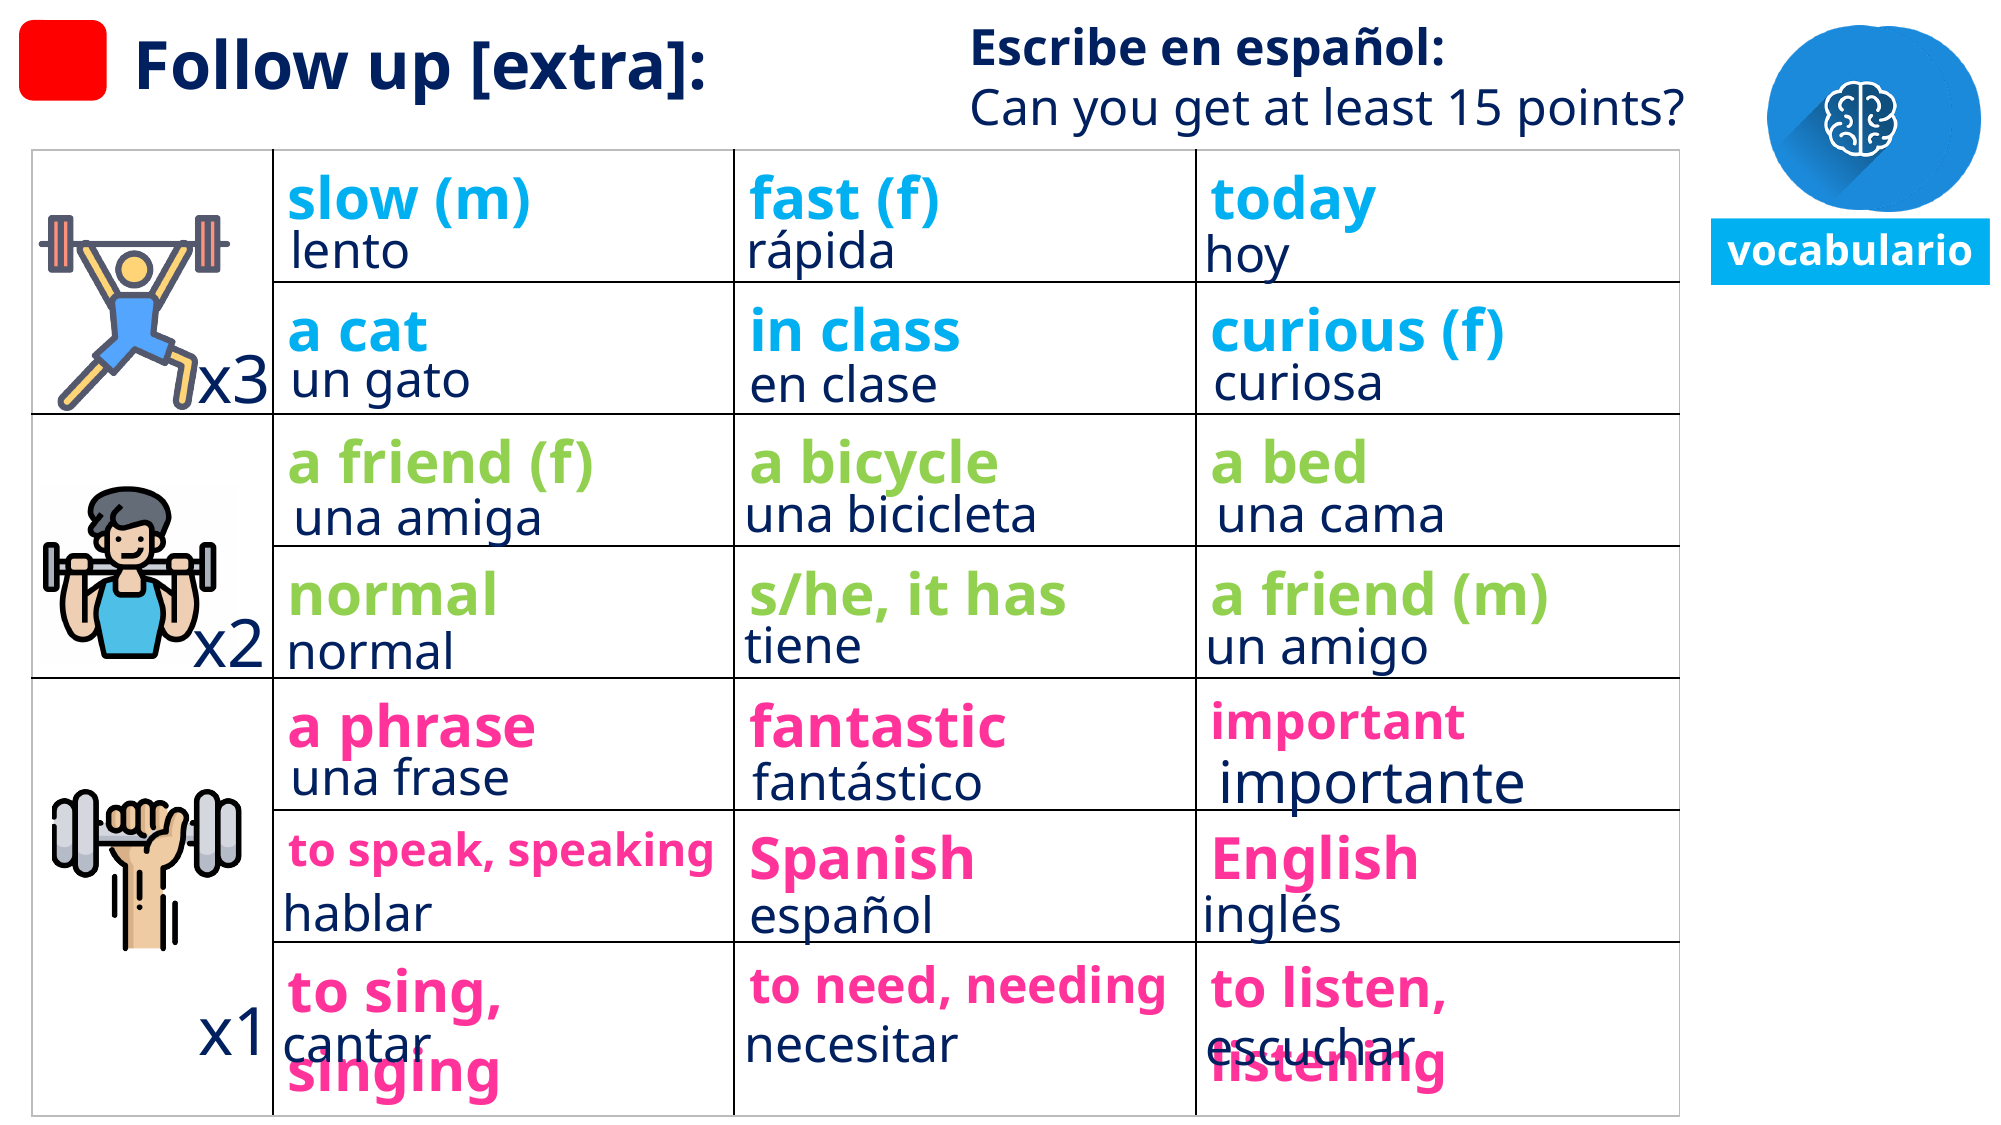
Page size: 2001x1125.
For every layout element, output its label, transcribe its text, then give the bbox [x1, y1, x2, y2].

table_header today [1197, 151, 1679, 281]
text_box x2 [177, 593, 281, 689]
text_box una cama [1201, 474, 1712, 550]
table_header [33, 151, 272, 413]
text_box [20, 21, 106, 100]
text_box curiosa [1199, 343, 1797, 419]
table_cell [33, 415, 272, 677]
text_box cantar [267, 1005, 622, 1081]
table_cell to listen, listening [1197, 950, 1679, 1115]
table_cell in class [735, 283, 1195, 413]
title Follow up [extra]: [118, 9, 866, 121]
text_box una amiga [278, 478, 717, 554]
table_cell a cat [274, 283, 733, 413]
picture [41, 485, 237, 663]
text_box importante [1203, 738, 1761, 823]
table_cell to speak, speaking [274, 811, 733, 941]
table_cell s/he, it has [735, 547, 1195, 606]
table_cell normal [274, 547, 733, 611]
table_cell to need, needing [735, 952, 1195, 1115]
picture [1767, 25, 1981, 212]
table_cell English [1197, 818, 1679, 875]
text_box hablar [267, 874, 621, 950]
table_cell curious (f) [1197, 283, 1679, 413]
table_cell to sing, singing [274, 943, 733, 1115]
table_cell Spanish [735, 814, 1195, 876]
text_box escuchar [1190, 1007, 1544, 1083]
text_box en clase [734, 344, 1190, 420]
text_box Escribe en español: Can you get at least 15 points? [955, 7, 1701, 143]
text_box fantástico [737, 742, 1203, 818]
text_box una frase [276, 738, 766, 814]
text_box vocabulario [1711, 218, 1990, 285]
text_box un amigo [1191, 606, 1545, 682]
table_cell a friend (f) [274, 415, 733, 545]
text_box hoy [1189, 214, 1617, 290]
text_box un gato [275, 340, 629, 416]
text_box x3 [182, 329, 286, 425]
picture [36, 215, 232, 411]
table_cell important [1197, 679, 1679, 742]
text_box una bicicleta [729, 475, 1083, 551]
text_box x1 [183, 981, 287, 1076]
table_cell a bed [1197, 415, 1679, 545]
text_box lento [275, 211, 702, 286]
table_cell a phrase [274, 687, 733, 809]
table_cell a friend (m) [1197, 547, 1679, 677]
table_cell a bicycle [735, 415, 1195, 545]
table_header fast (f) [735, 151, 1195, 281]
text_box rápida [731, 211, 1085, 287]
text_box español [734, 876, 1204, 952]
text_box necesitar [729, 1005, 1083, 1081]
text_box normal [271, 611, 772, 687]
table_header slow (m) [274, 151, 733, 281]
table_cell fantastic [735, 681, 1195, 742]
table_cell [33, 679, 272, 1115]
text_box inglés [1188, 875, 1710, 950]
picture [51, 776, 243, 958]
text_box tiene [729, 606, 1191, 681]
